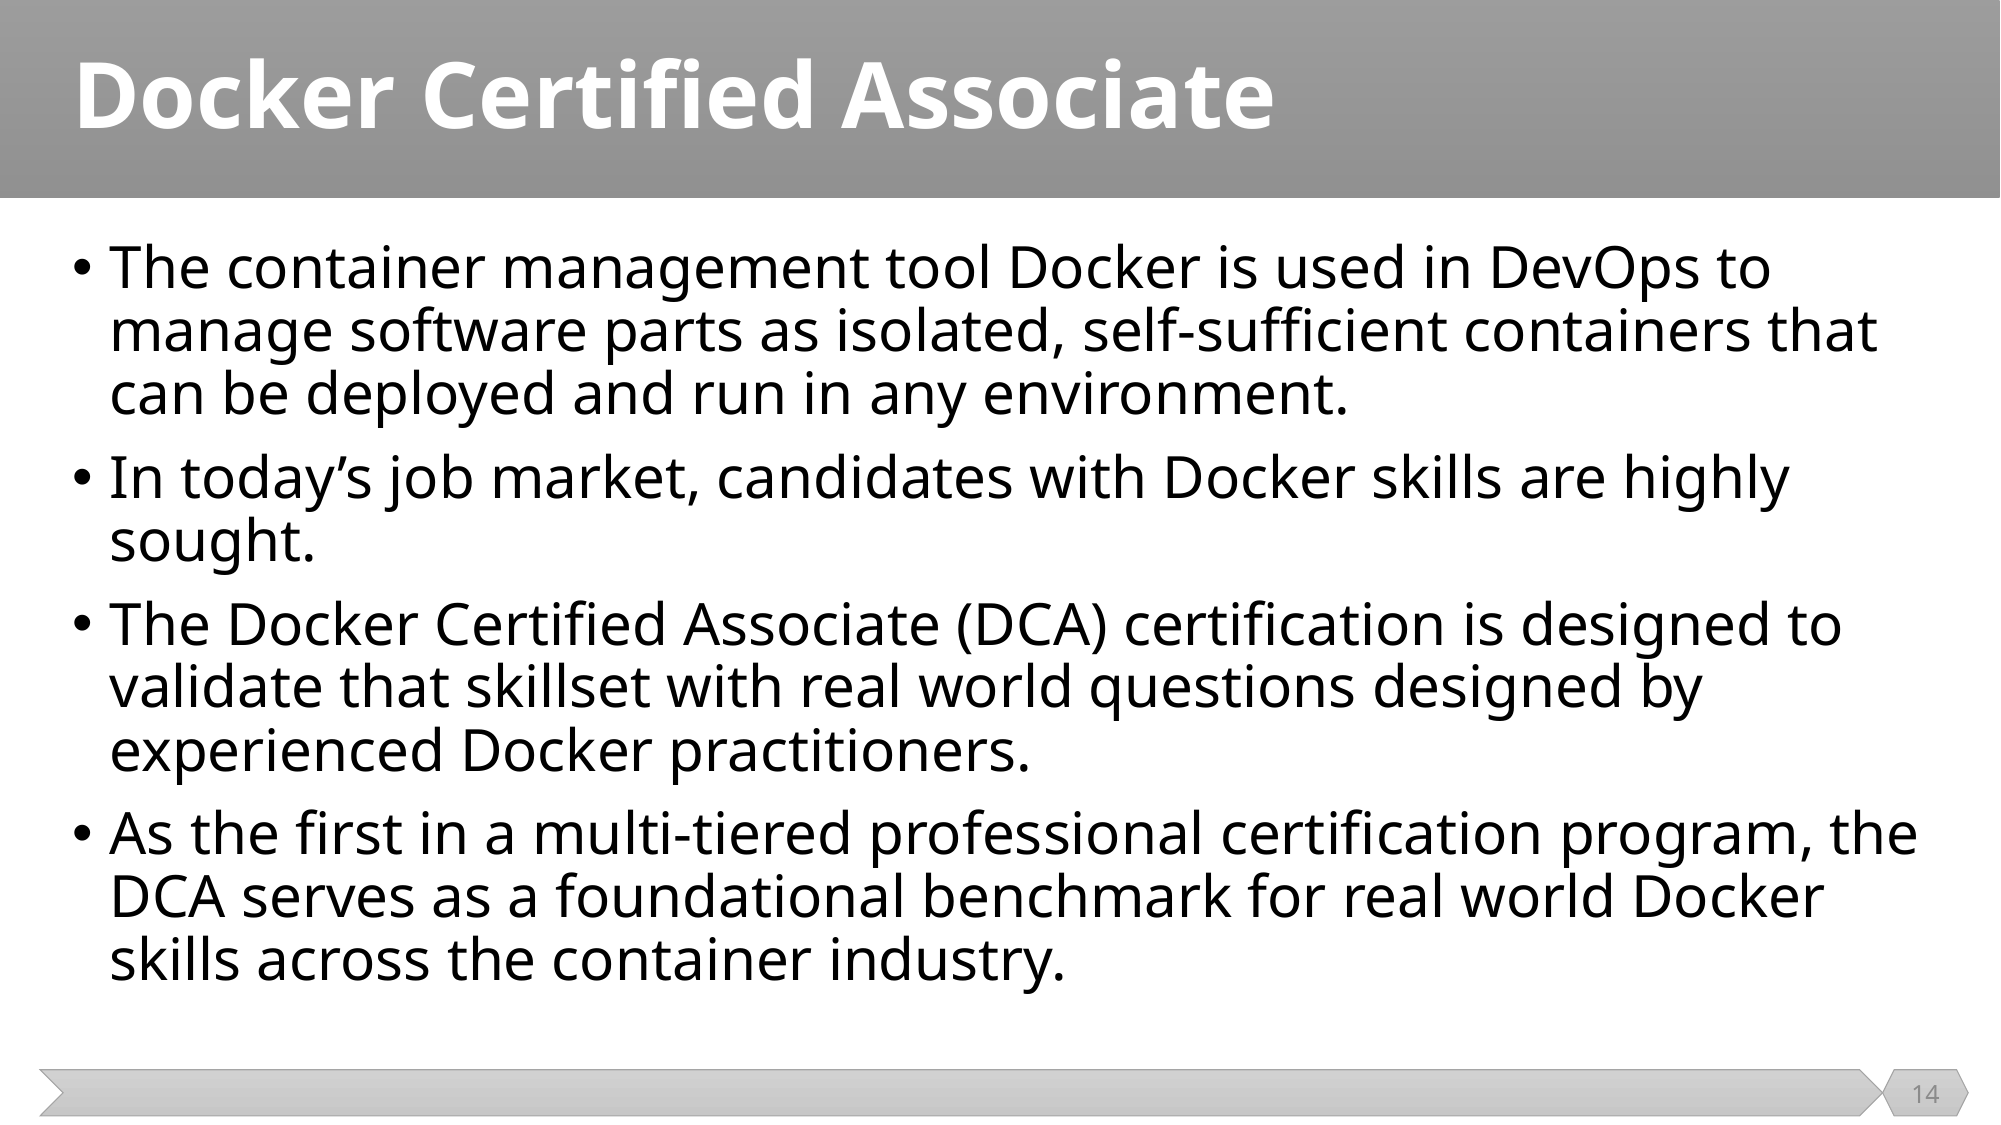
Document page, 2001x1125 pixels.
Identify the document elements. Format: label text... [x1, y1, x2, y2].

slide_number 14 [1882, 1065, 1969, 1125]
list The container management tool Docker is used in DevOps to manage software parts as isolated, self-sufficient containers that can be deployed and run in any environment. In today’s job market, candidates with Docker skills are highly sought. The Docker Certified Associate (DCA) certification is designed to validate that skillset with real world questions designed by experienced Docker practitioners. As the first in a multi-tiered professional certification program, the DCA serves as a foundational benchmark for real world Docker skills across the container industry. [56, 230, 1969, 1010]
title Docker Certified Associate [56, 0, 1969, 199]
